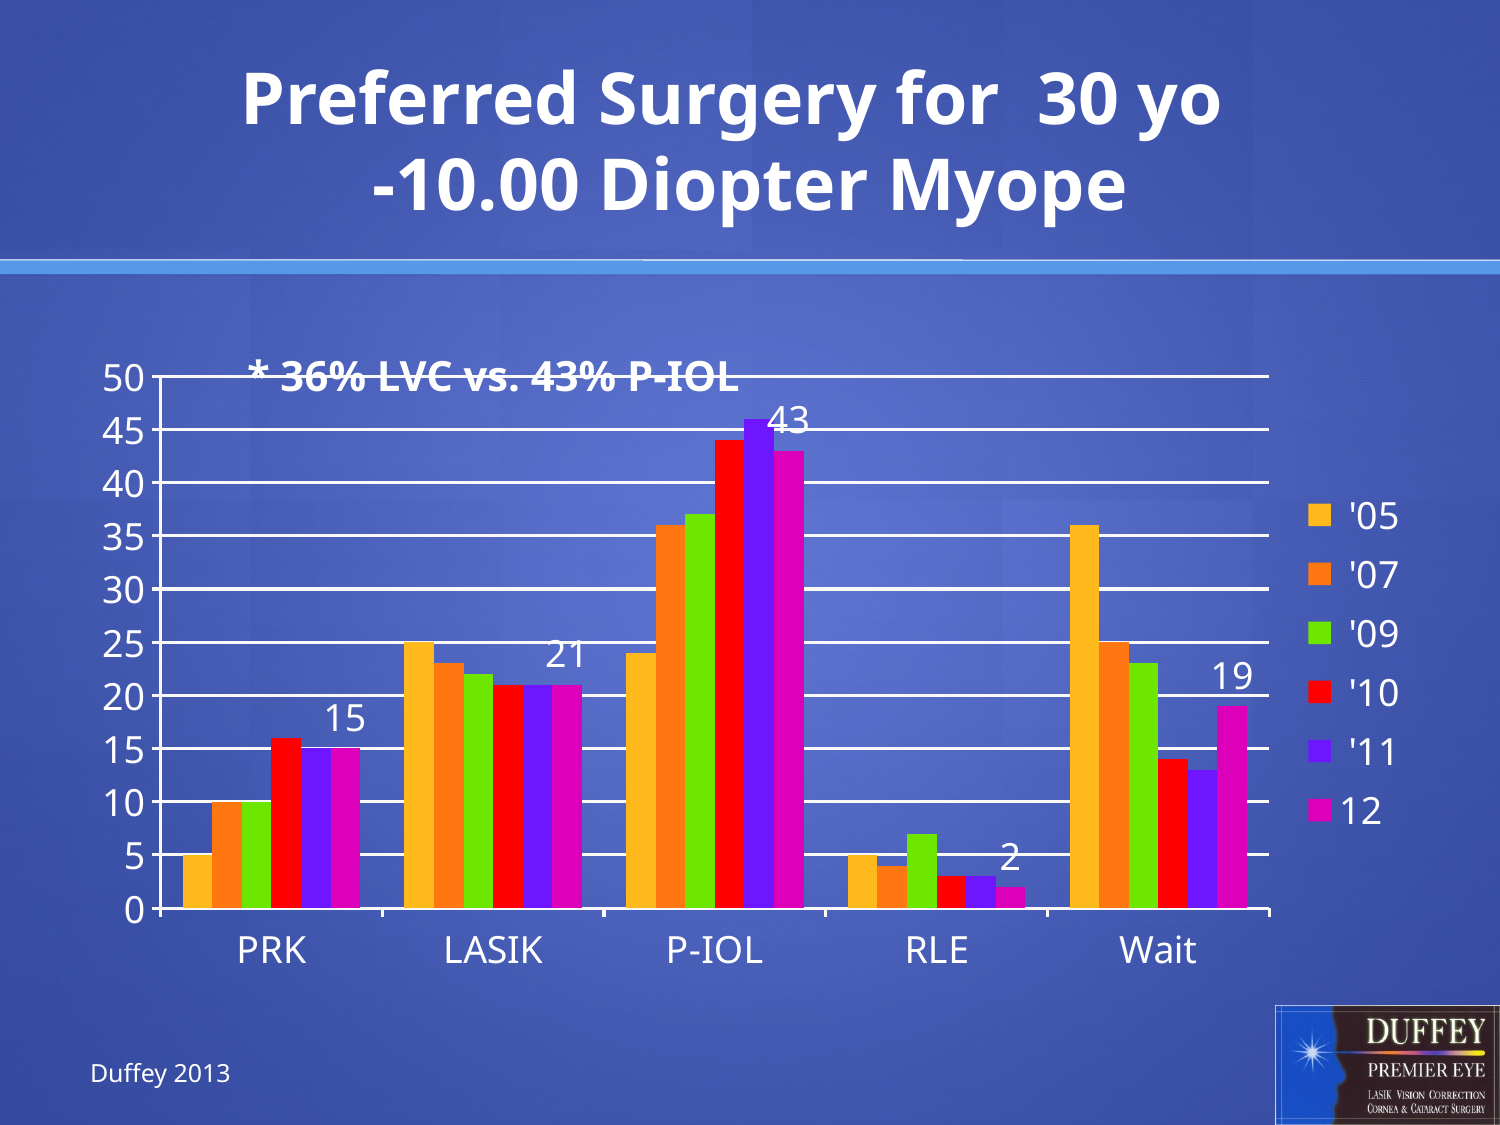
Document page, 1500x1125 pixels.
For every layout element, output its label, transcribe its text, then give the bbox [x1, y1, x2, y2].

picture [1273, 1004, 1500, 1125]
title Preferred Surgery for 30 yo -10.00 Diopter Myope [75, 45, 1425, 233]
footer Duffey 2013 [75, 1042, 550, 1103]
chart [73, 336, 1426, 989]
